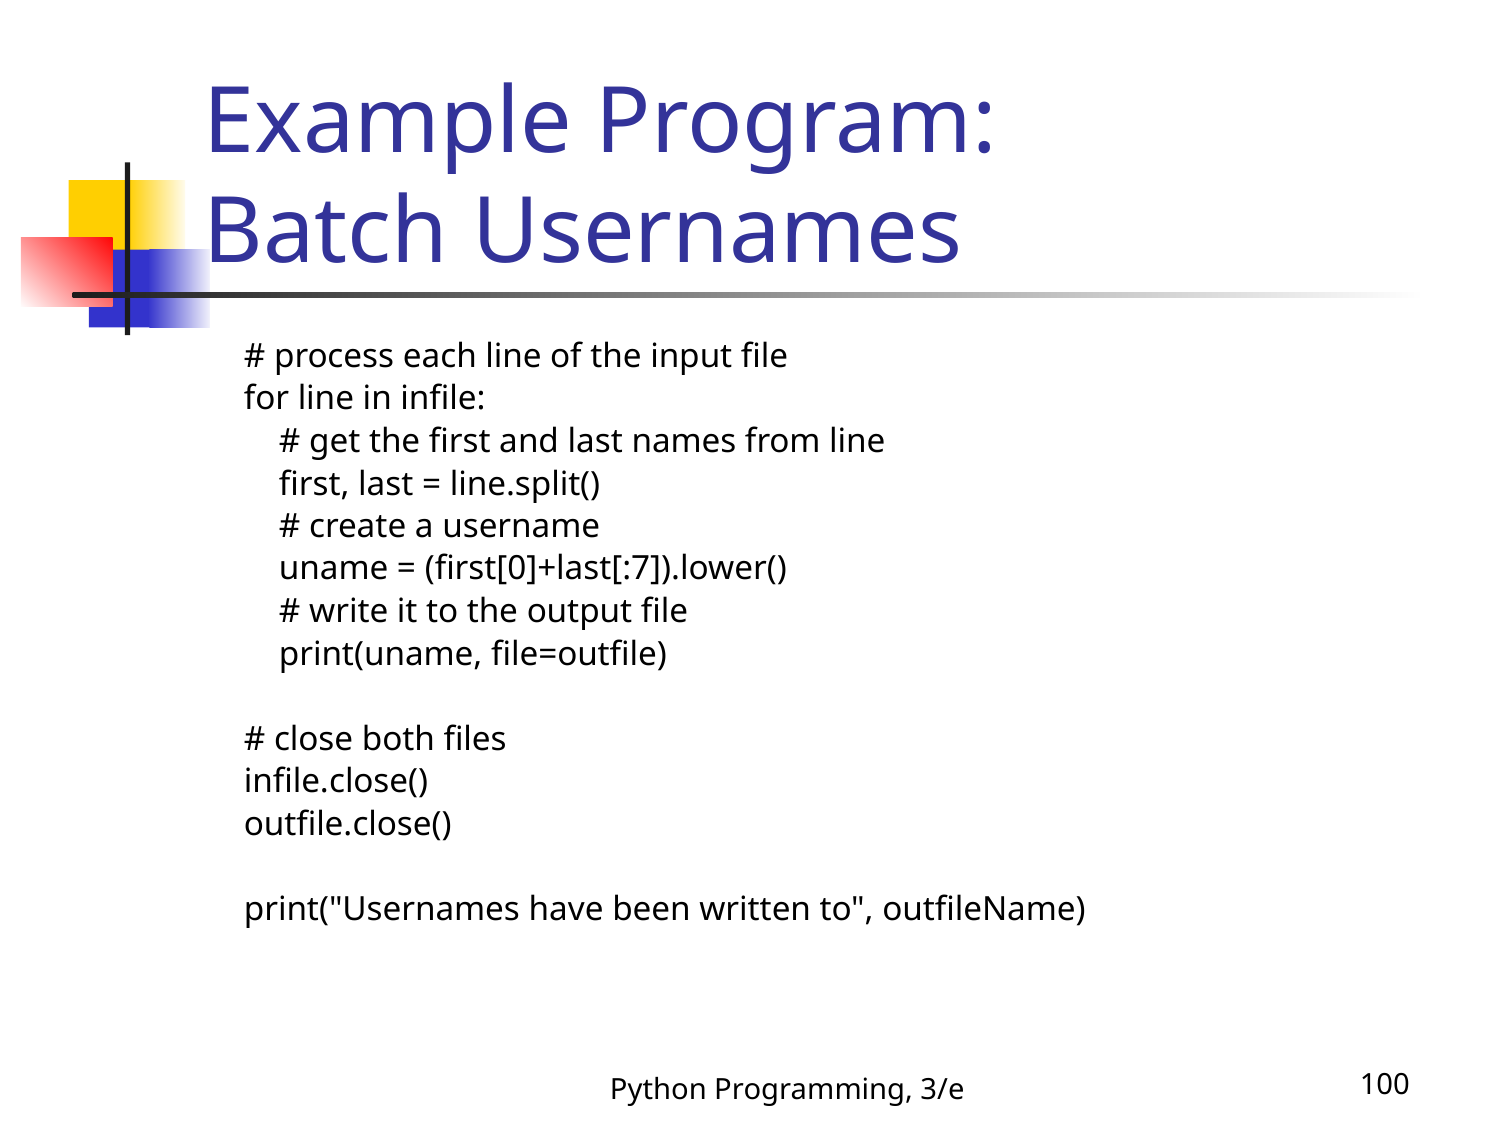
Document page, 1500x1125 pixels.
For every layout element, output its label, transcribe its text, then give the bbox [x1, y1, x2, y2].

title Example Program: Batch Usernames [188, 101, 1468, 289]
list # process each line of the input file for line in infile: # get the first and last names from line first, last = line.split() # create a username uname = (first[0]+last[:7]).lower() # write it to the output file print(uname, file=outfile) # close both files infile.close() outfile.close() print("Usernames have been written to", outfileName) [193, 331, 1469, 1006]
footer Python Programming, 3/e [549, 1037, 1026, 1113]
slide_number 100 [1112, 1037, 1426, 1113]
